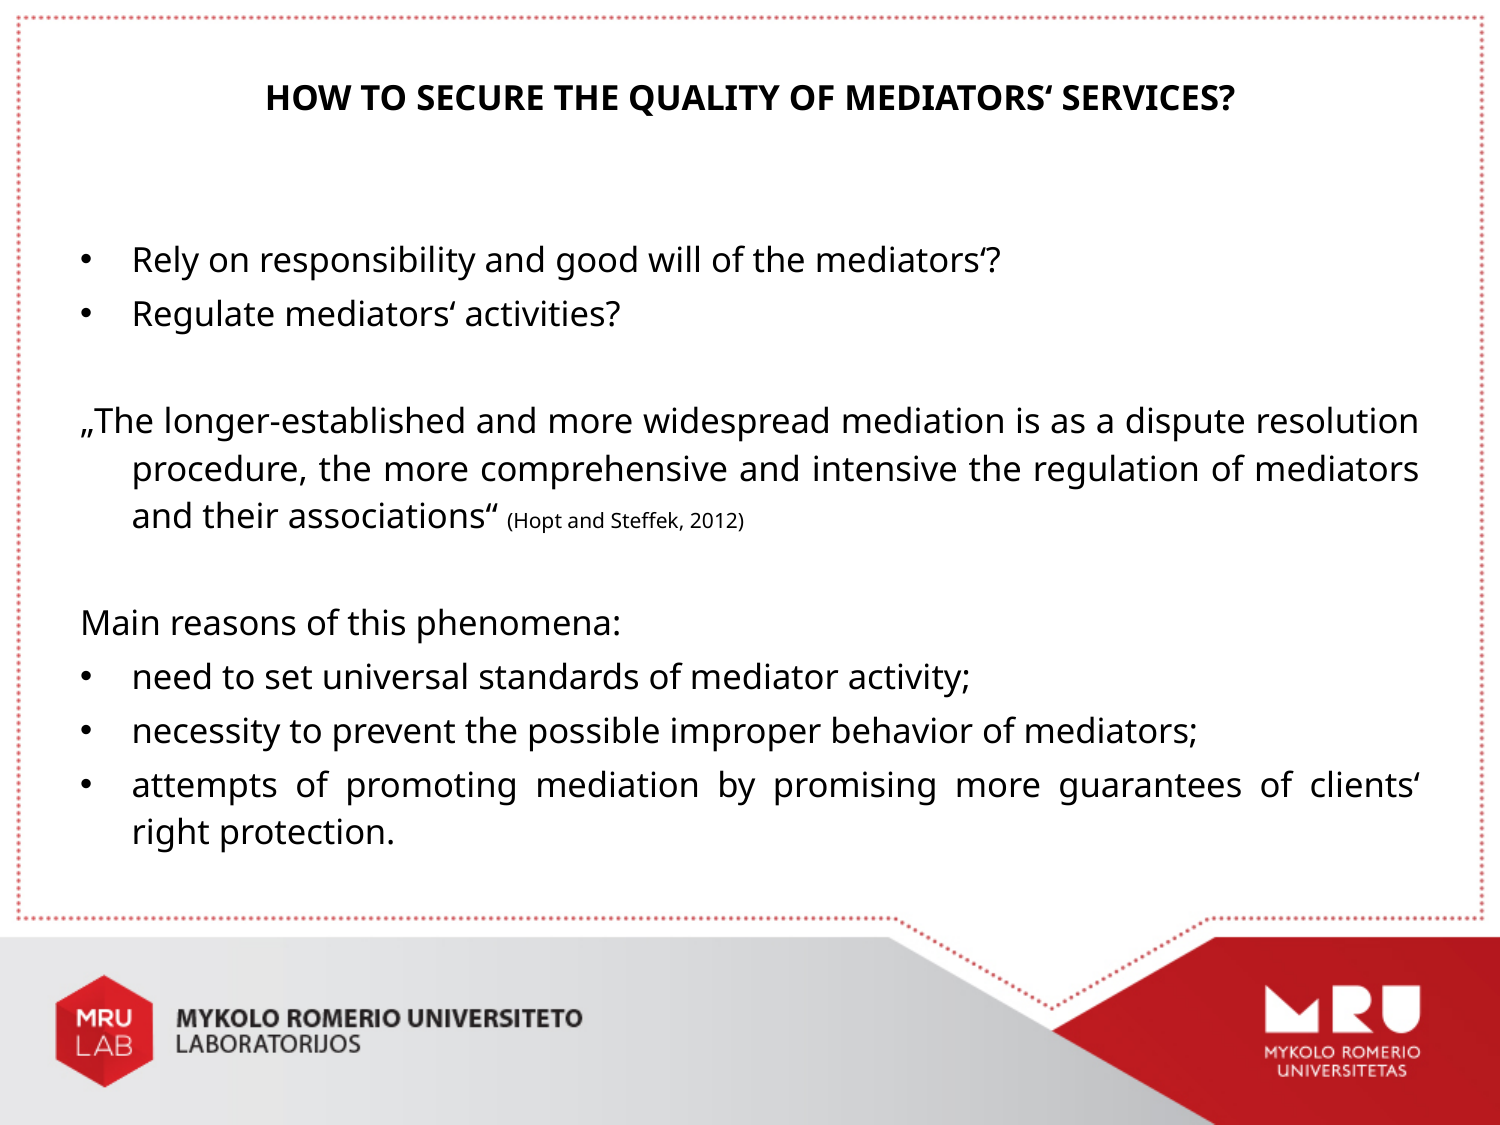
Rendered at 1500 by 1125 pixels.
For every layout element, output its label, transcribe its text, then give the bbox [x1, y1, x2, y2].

list HOW TO SECURE THE QUALITY OF MEDIATORS‘ SERVICES? Rely on responsibility and good will of the mediators‘? Regulate mediators‘ activities? „The longer-established and more widespread mediation is as a dispute resolution procedure, the more comprehensive and intensive the regulation of mediators and their associations“ (Hopt and Steffek, 2012) Main reasons of this phenomena: need to set universal standards of mediator activity; necessity to prevent the possible improper behavior of mediators; attempts of promoting mediation by promising more guarantees of clients‘ right protection. [64, 66, 1436, 870]
picture [0, 0, 1500, 1125]
